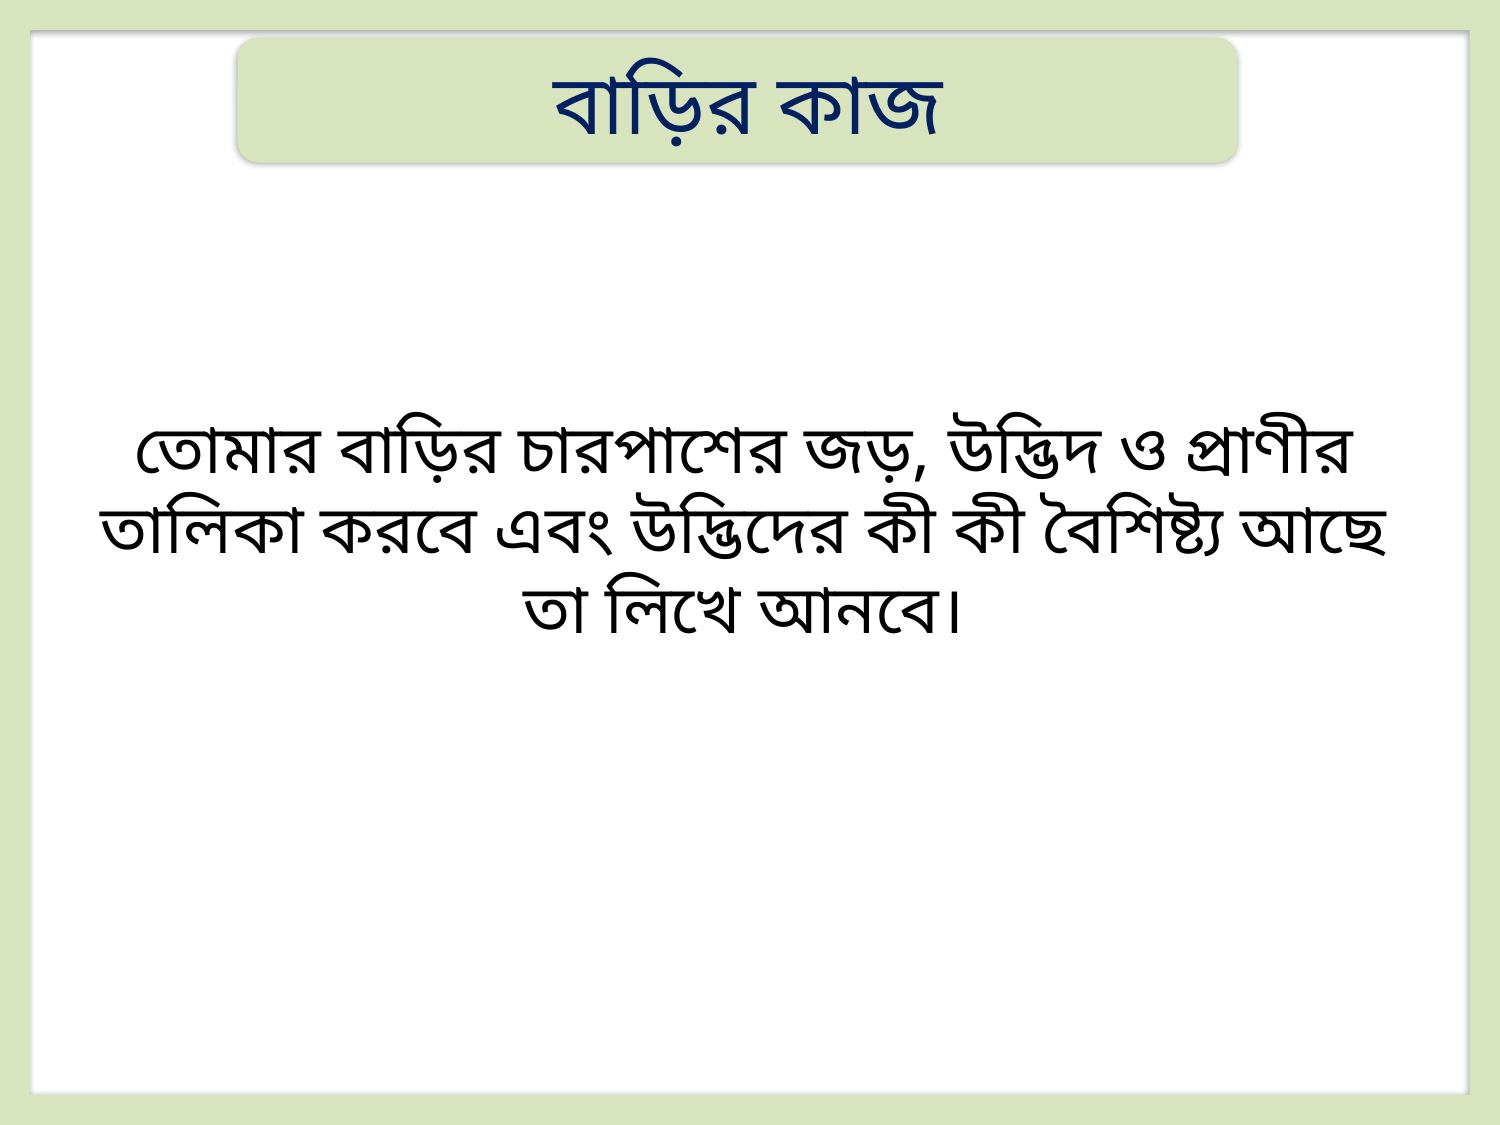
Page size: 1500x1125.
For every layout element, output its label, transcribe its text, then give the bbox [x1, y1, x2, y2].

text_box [237, 37, 1238, 163]
text_box তোমার বাড়ির চারপাশের জড়, উদ্ভিদ ও প্রাণীর তালিকা করবে এবং উদ্ভিদের কী কী বৈশিষ্ট্য আছে তা লিখে আনবে। [62, 399, 1425, 655]
text_box [0, 0, 1500, 1125]
